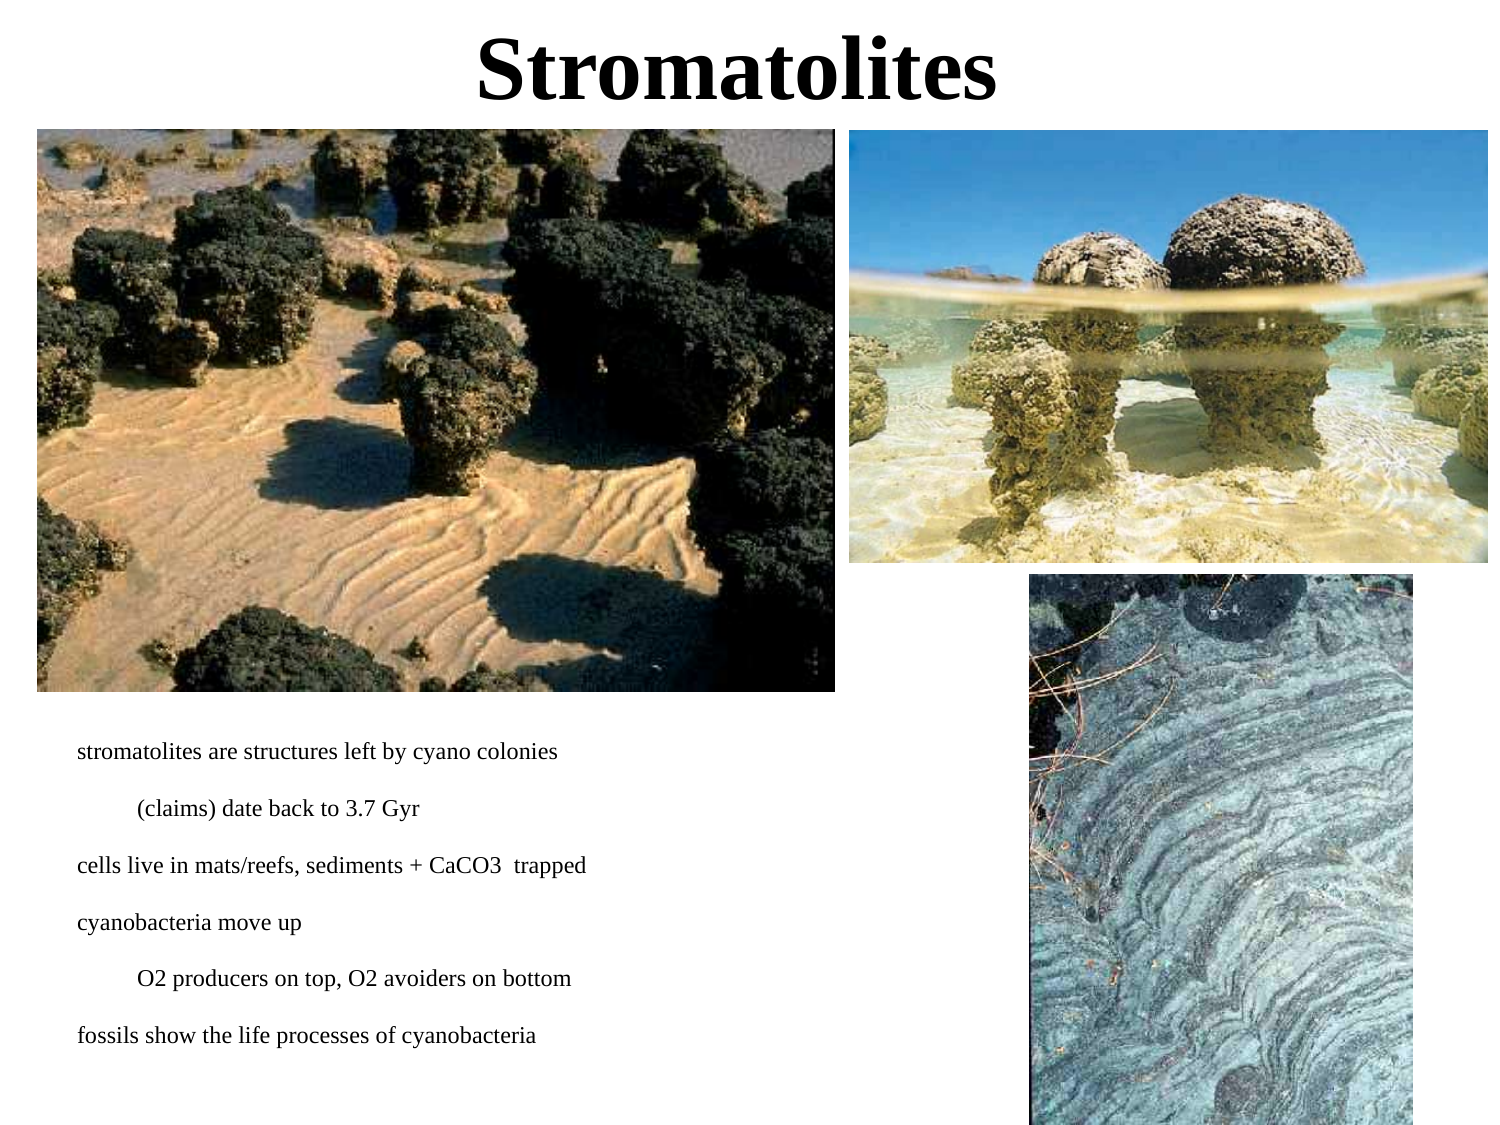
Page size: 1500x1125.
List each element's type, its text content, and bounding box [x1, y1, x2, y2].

text_box stromatolites are structures left by cyano colonies (claims) date back to 3.7 Gyr cells live in mats/reefs, sediments + CaCO3 trapped cyanobacteria move up O2 producers on top, O2 avoiders on bottom fossils show the life processes of cyanobacteria only seen now in hypersaline environments [62, 699, 965, 1125]
picture [849, 129, 1488, 563]
picture [1029, 574, 1413, 1125]
title Stromatolites [0, 12, 1475, 113]
picture [37, 128, 835, 692]
